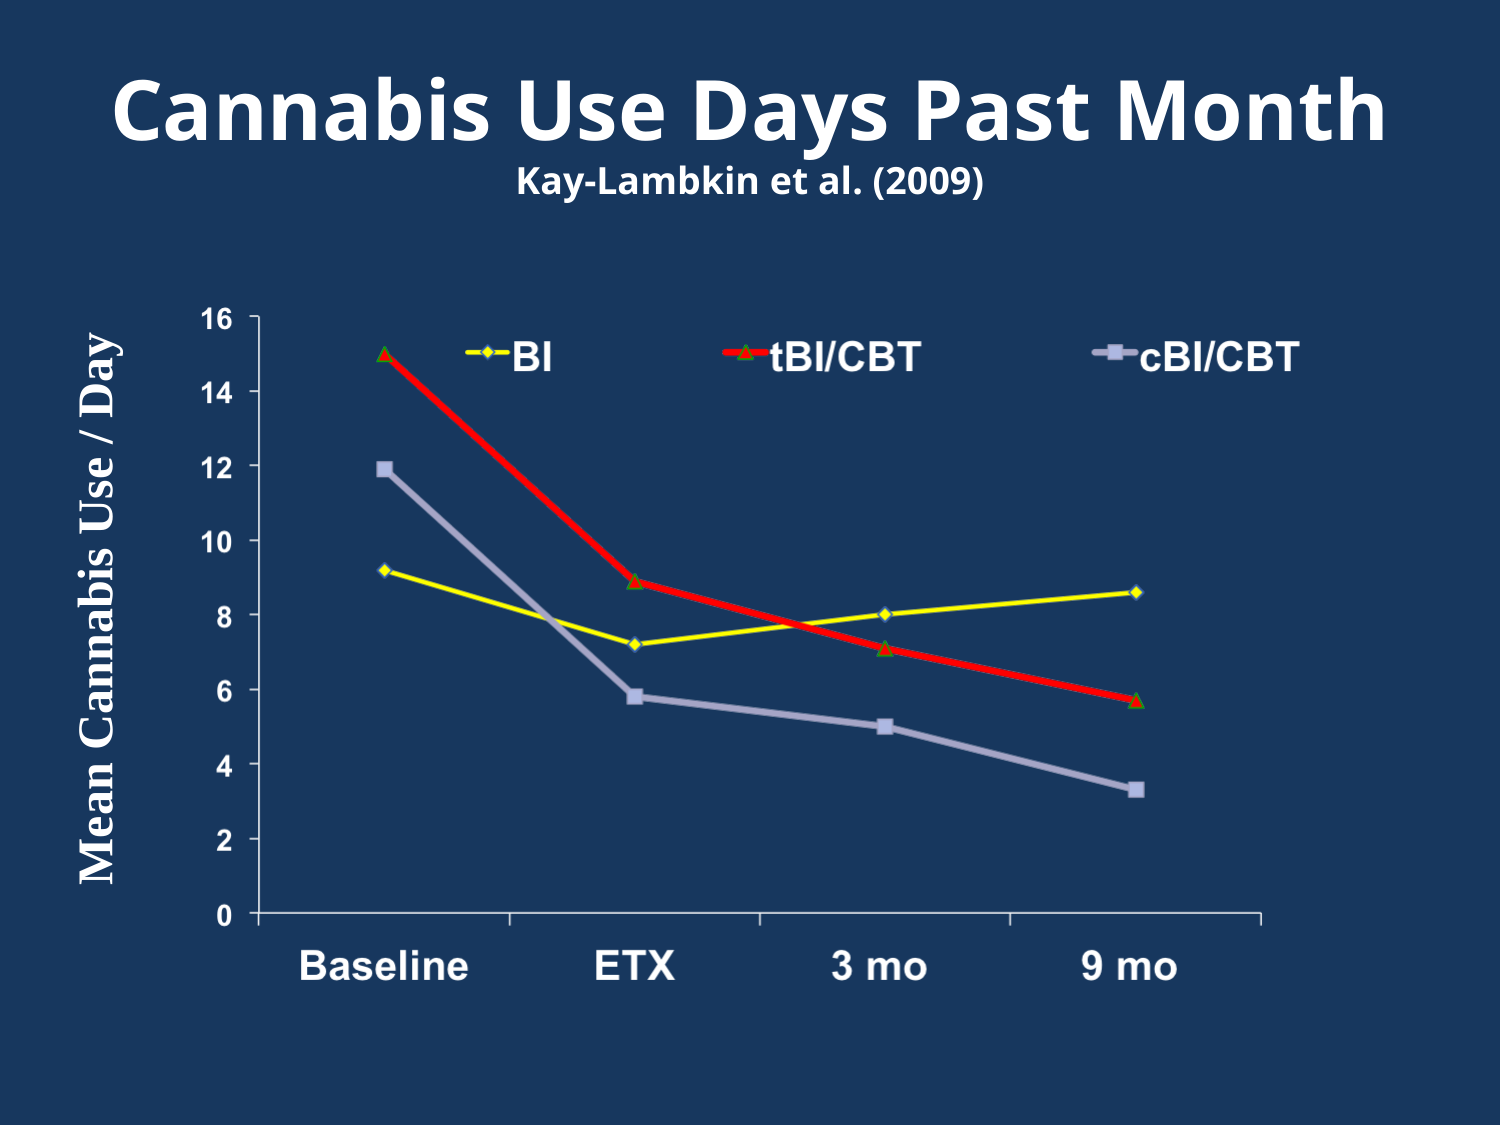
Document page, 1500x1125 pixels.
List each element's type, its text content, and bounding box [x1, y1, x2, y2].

text_box Cannabis Use Days Past Month Kay-Lambkin et al. (2009) [0, 50, 1500, 175]
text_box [128, 266, 1484, 1072]
text_box Mean Cannabis Use / Day [54, 174, 146, 900]
